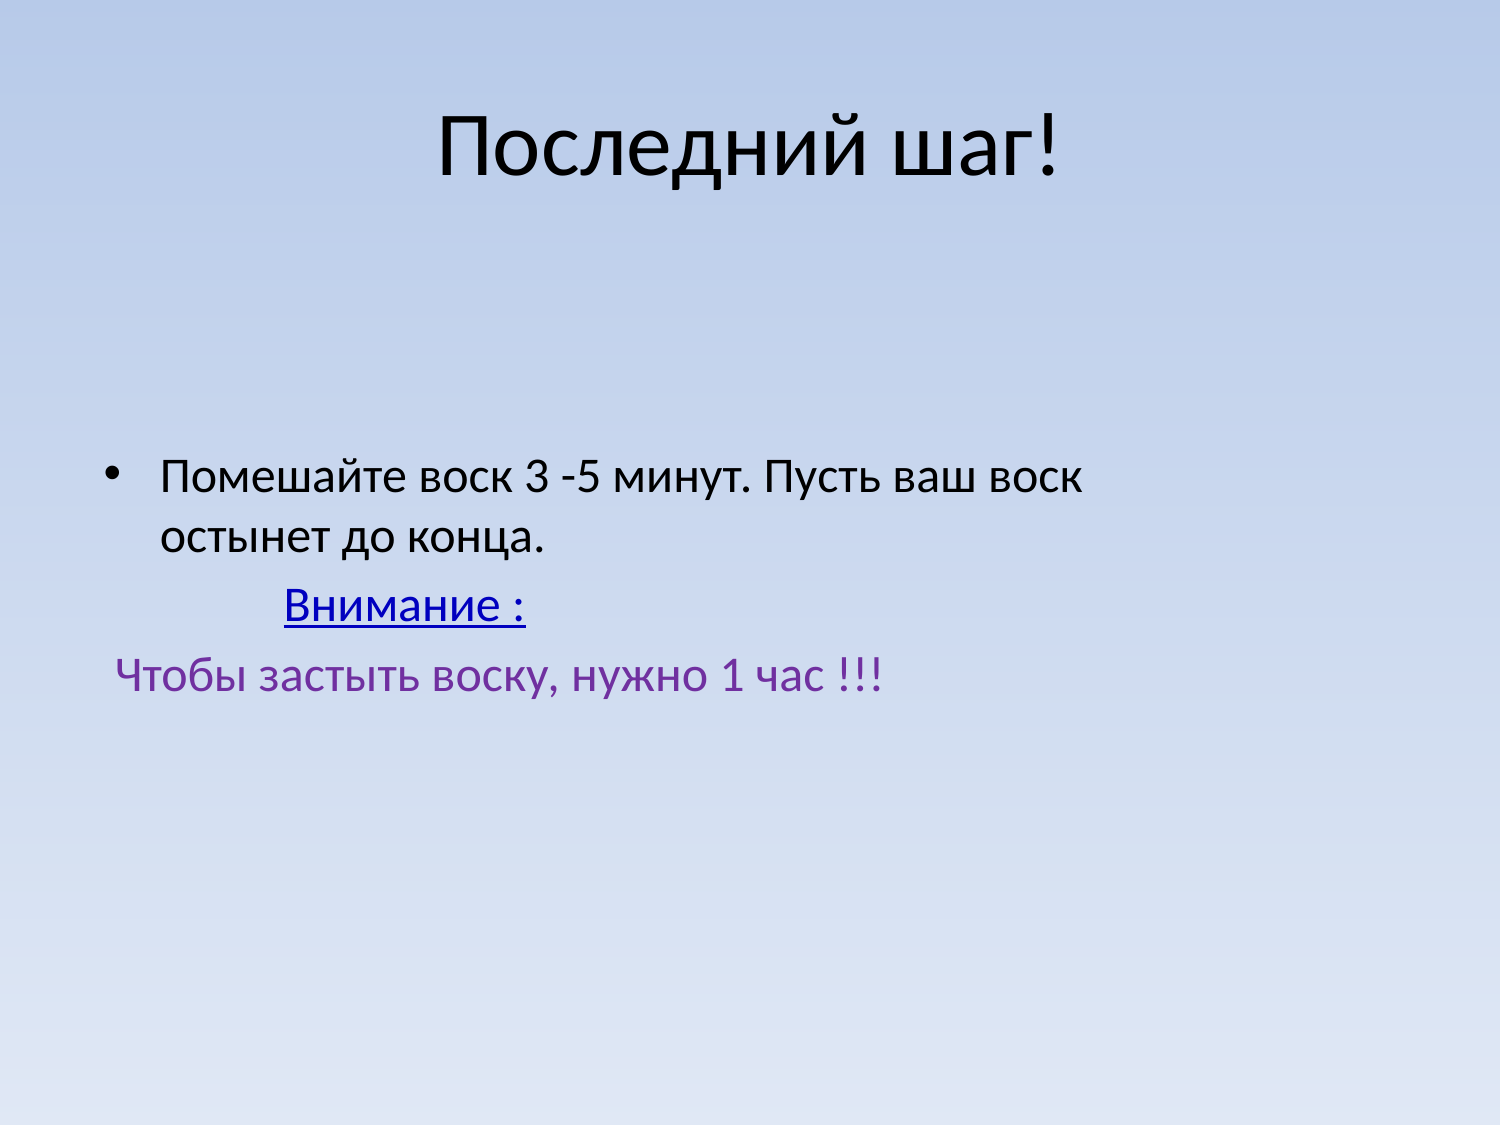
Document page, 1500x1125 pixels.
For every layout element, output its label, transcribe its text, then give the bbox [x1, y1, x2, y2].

list Помешайте воск 3 -5 минут. Пусть ваш воск остынет до конца. Внимание : Чтобы застыть воску, нужно 1 час !!! [88, 434, 1225, 1125]
title Последний шаг! [75, 45, 1425, 233]
